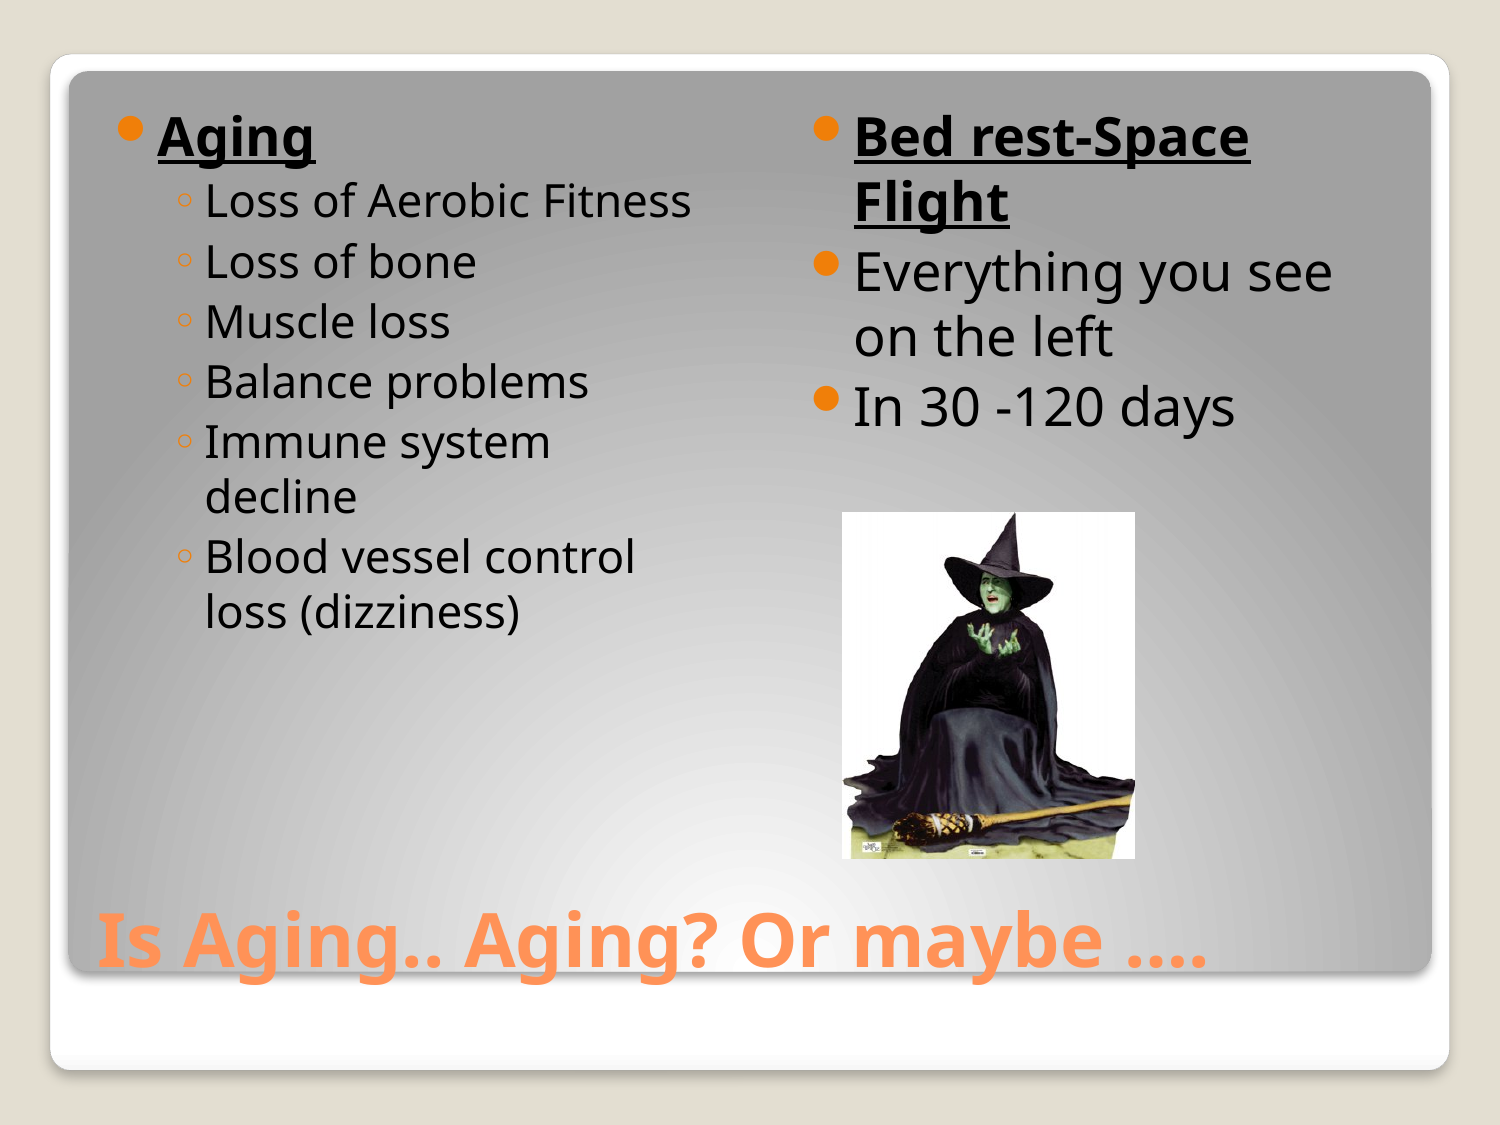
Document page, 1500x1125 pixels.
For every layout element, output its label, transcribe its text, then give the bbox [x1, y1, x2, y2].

title Is Aging.. Aging? Or maybe …. [82, 817, 1425, 991]
list Aging Loss of Aerobic Fitness Loss of bone Muscle loss Balance problems Immune system decline Blood vessel control loss (dizziness) [84, 86, 730, 807]
picture [842, 512, 1136, 859]
list Bed rest-Space Flight Everything you see on the left In 30 -120 days [780, 86, 1426, 807]
